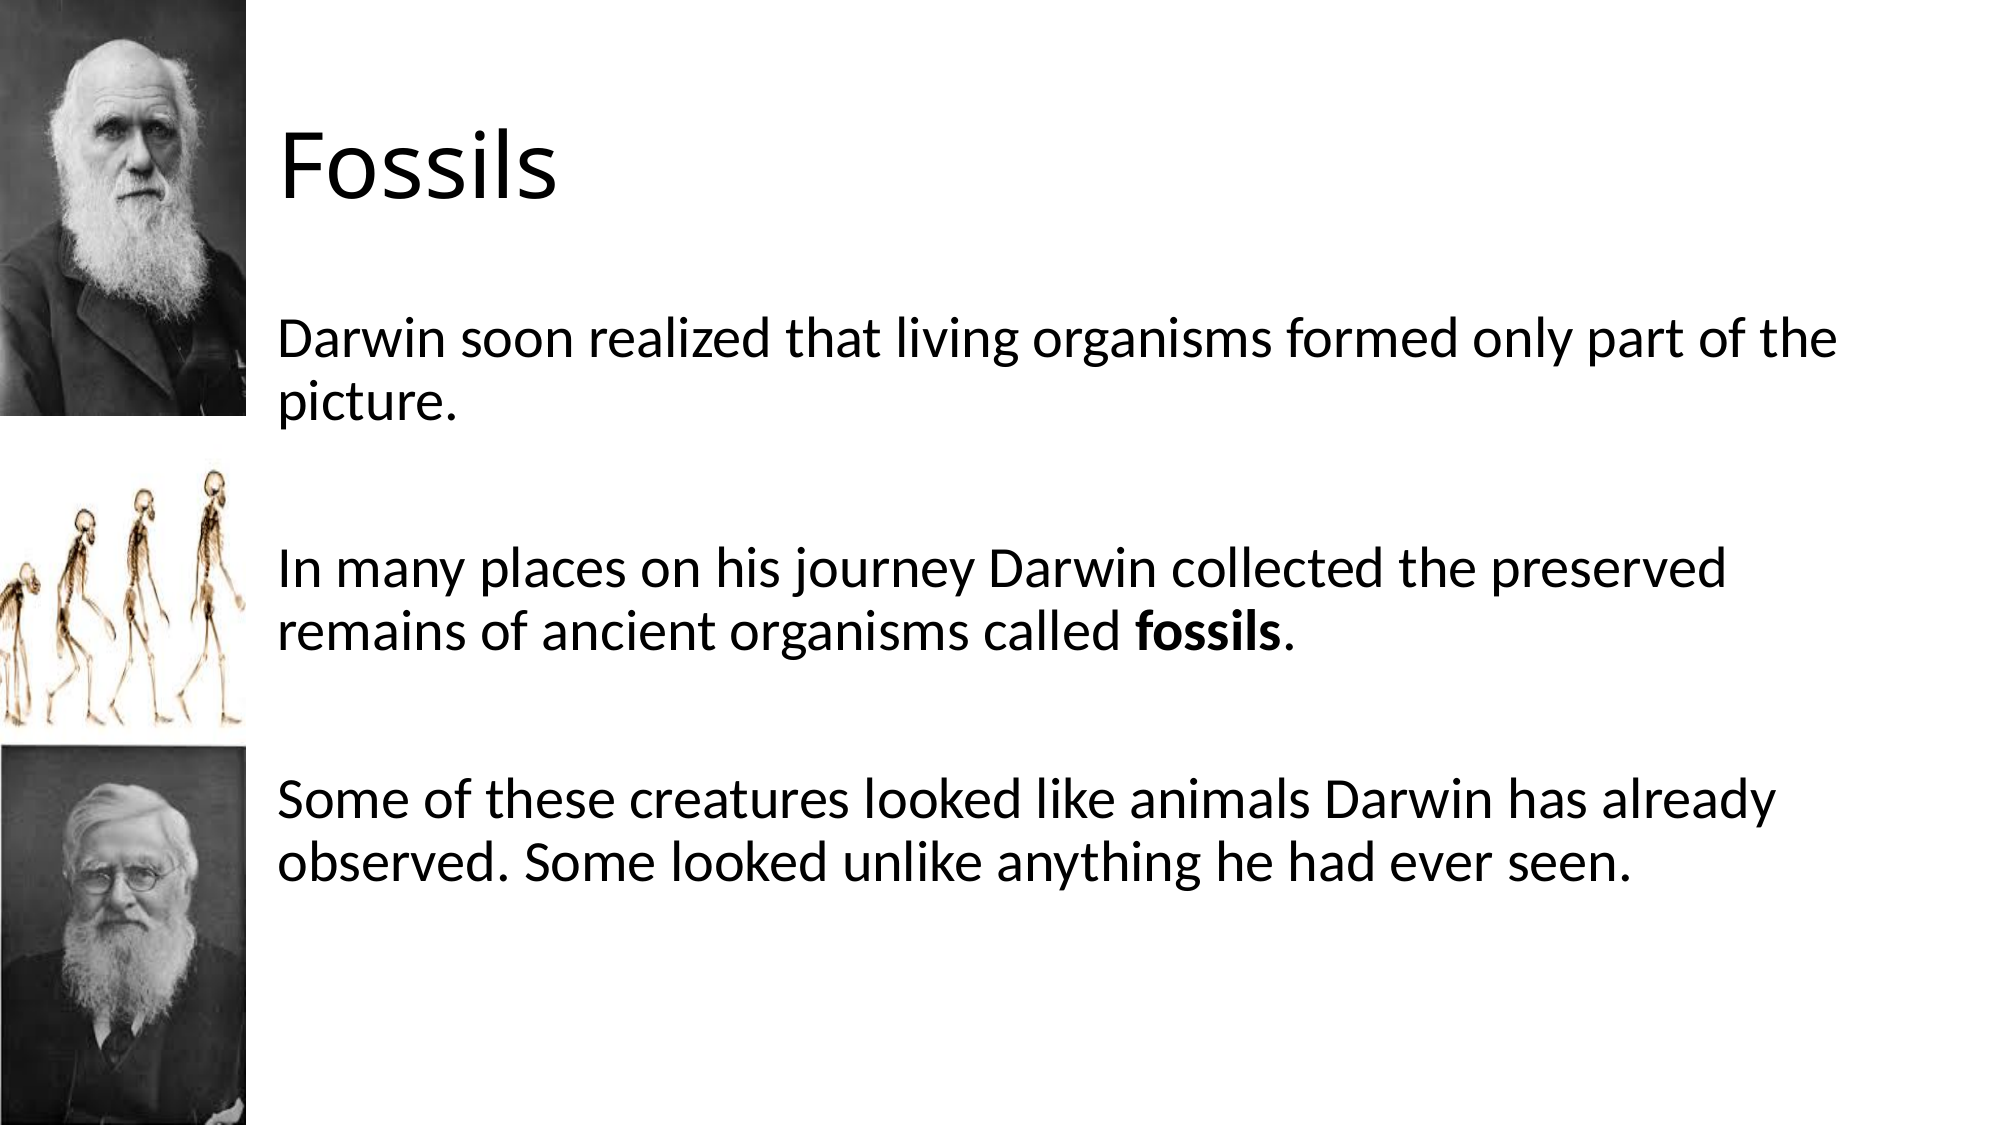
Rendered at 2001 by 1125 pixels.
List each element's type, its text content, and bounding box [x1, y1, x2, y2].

picture [0, 0, 246, 416]
title Fossils [262, 59, 1863, 278]
list Darwin soon realized that living organisms formed only part of the picture. In many places on his journey Darwin collected the preserved remains of ancient organisms called fossils. Some of these creatures looked like animals Darwin has already observed. Some looked unlike anything he had ever seen. [262, 299, 1863, 1014]
picture [0, 444, 246, 1125]
